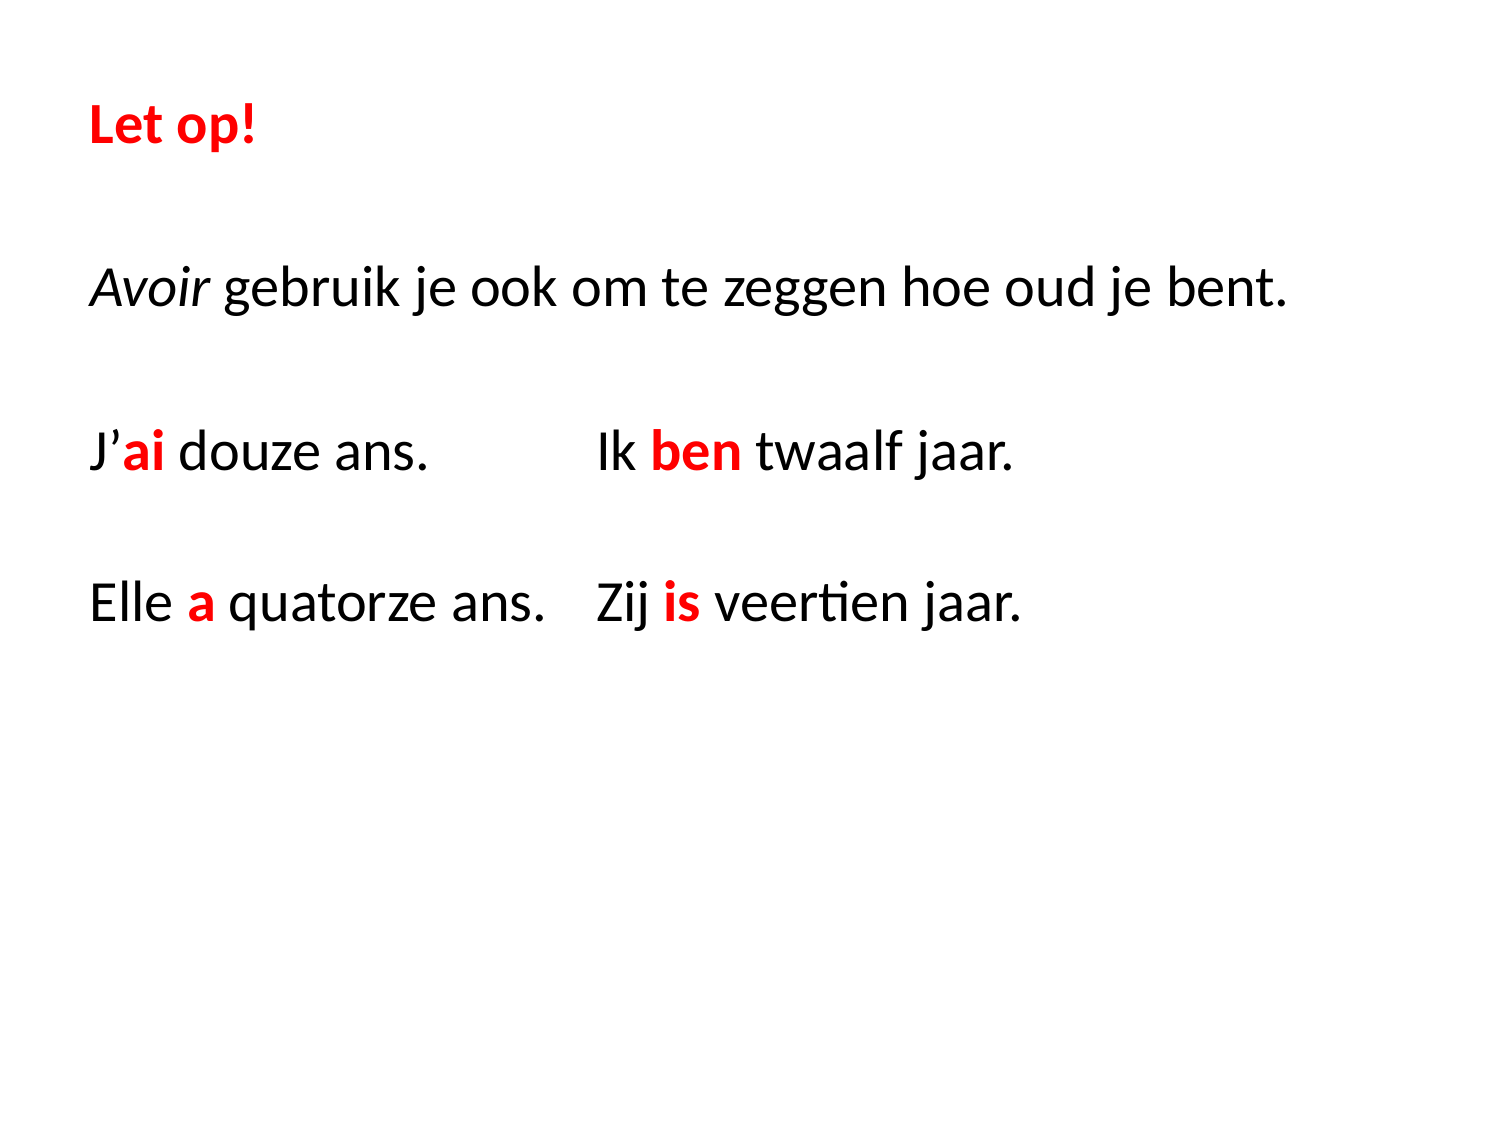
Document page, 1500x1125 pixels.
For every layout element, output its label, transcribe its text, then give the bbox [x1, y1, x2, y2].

text_box Let op! Avoir gebruik je ook om te zeggen hoe oud je bent. J’ai douze ans. Ik ben twaalf jaar. Elle a quatorze ans. Zij is veertien jaar. [75, 78, 1459, 1024]
